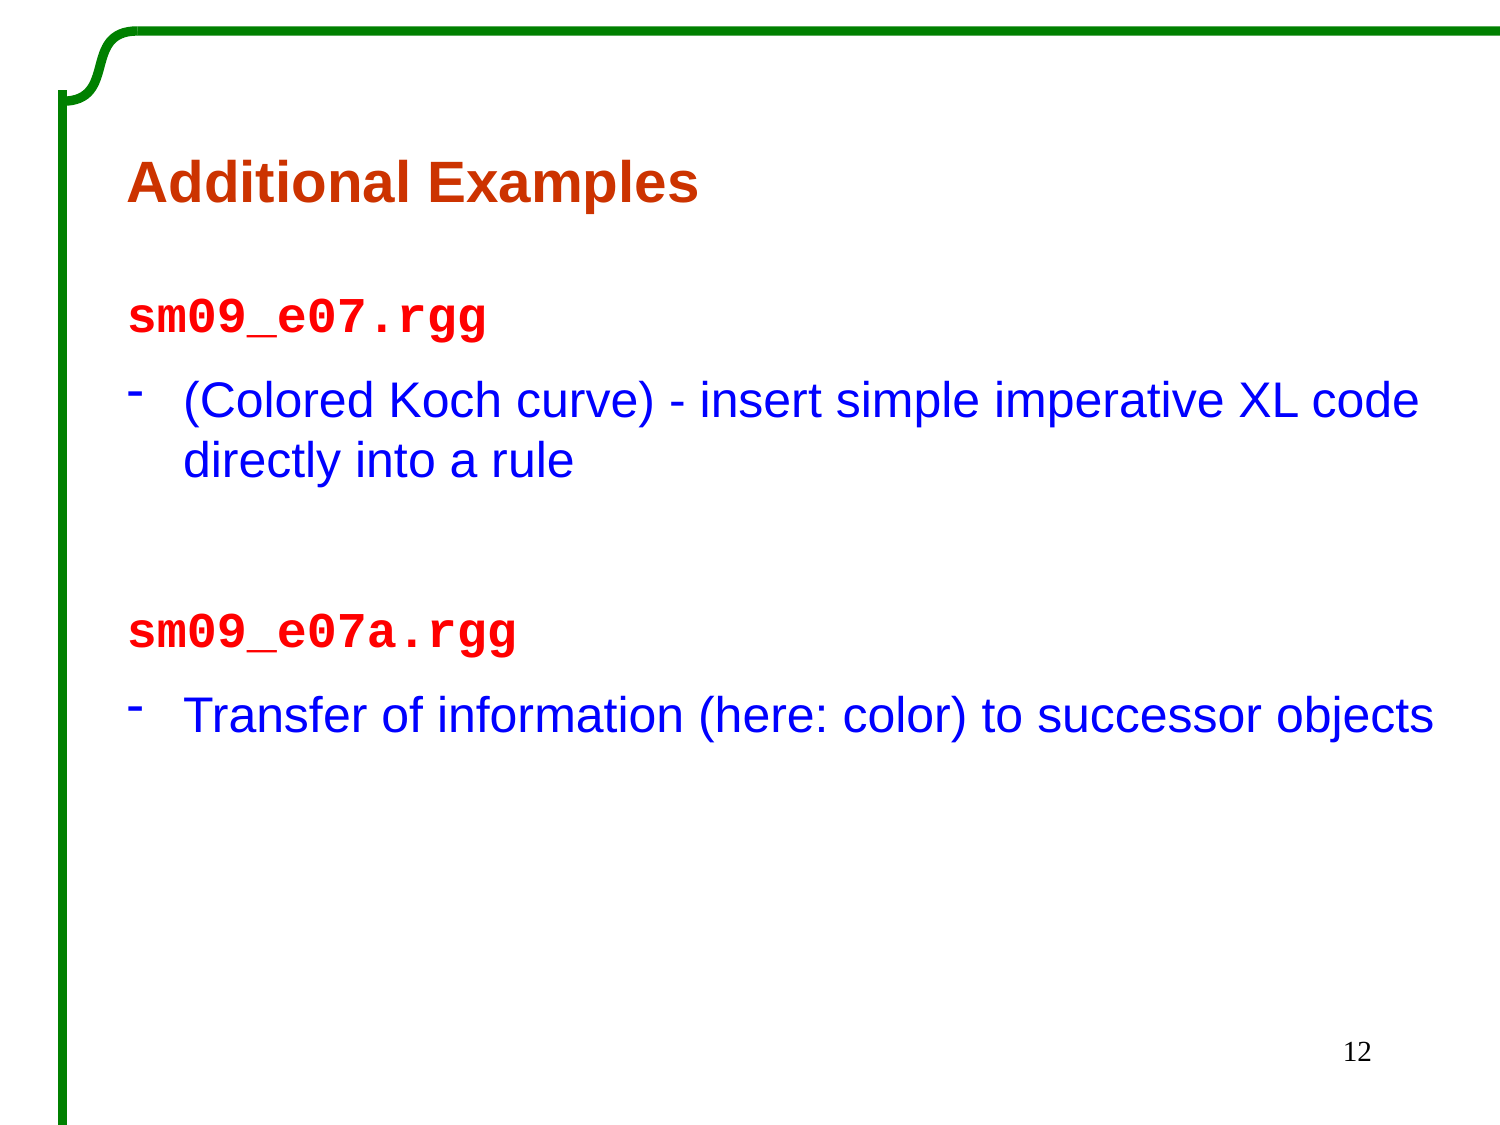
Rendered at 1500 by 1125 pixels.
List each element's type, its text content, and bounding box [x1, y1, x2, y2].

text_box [64, 28, 136, 104]
slide_number 12 [1074, 1025, 1388, 1100]
text_box Additional Examples sm09_e07.rgg (Colored Koch curve) - insert simple imperative XL code directly into a rule sm09_e07a.rgg Transfer of information (here: color) to successor objects [112, 137, 1459, 750]
